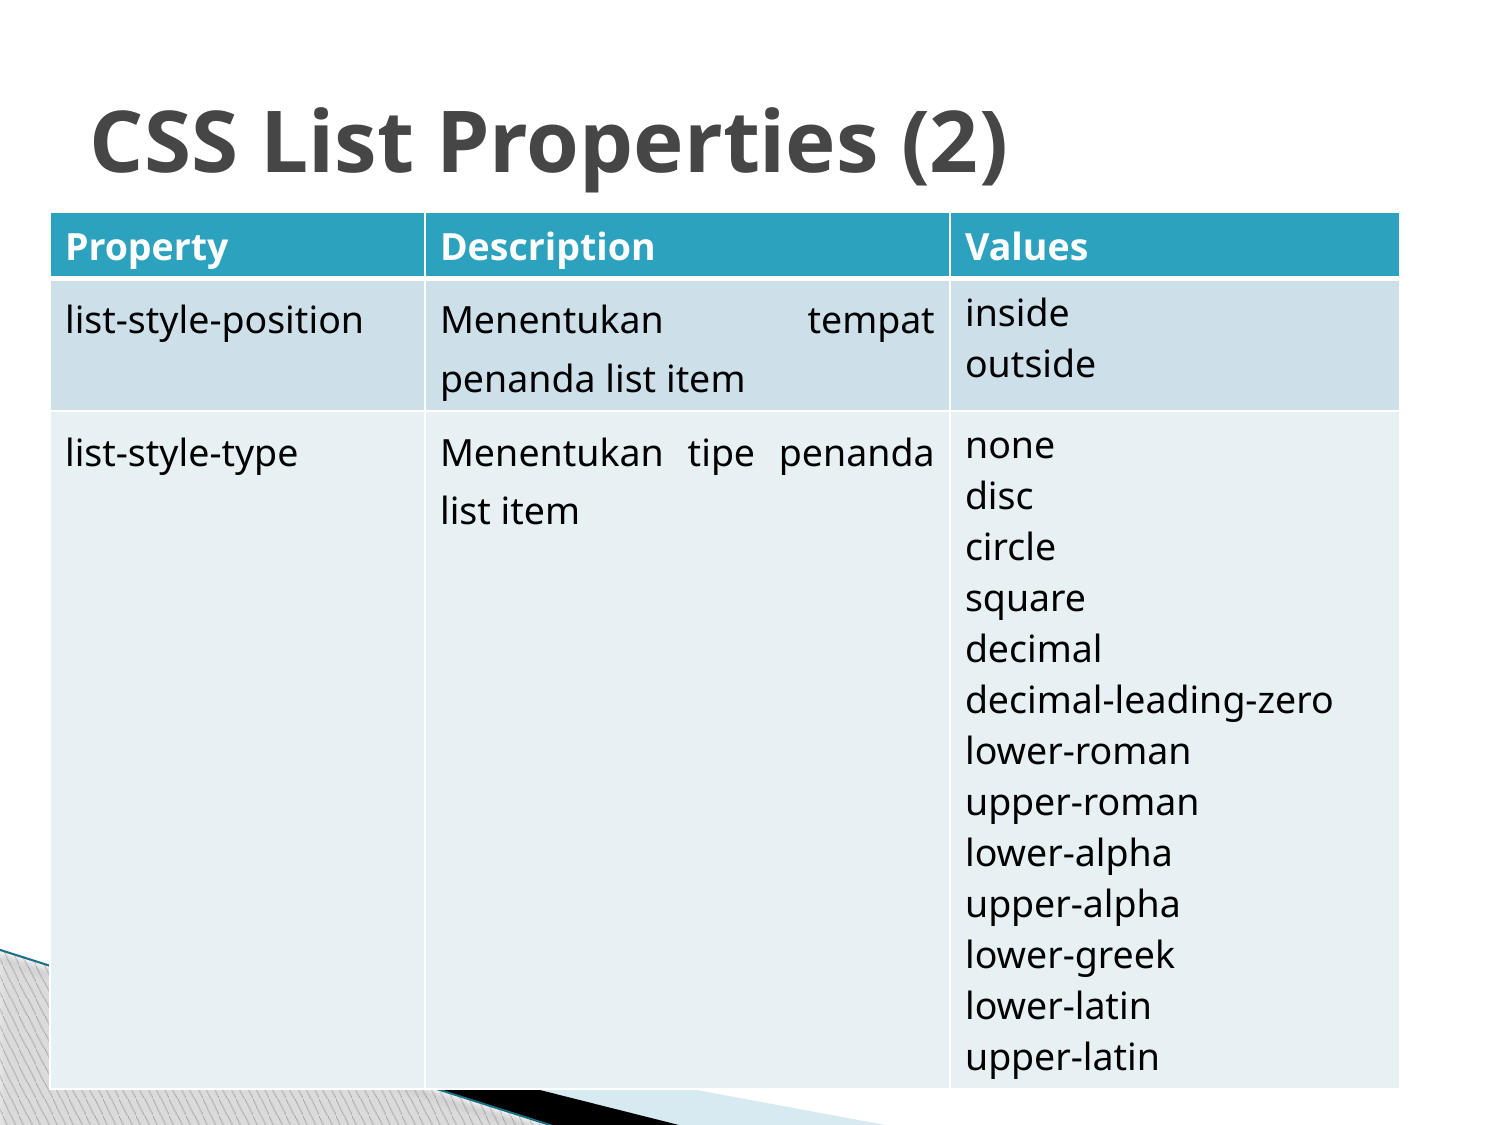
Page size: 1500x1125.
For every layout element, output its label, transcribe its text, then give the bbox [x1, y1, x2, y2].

table_cell Menentukan tipe penanda list item [426, 412, 949, 1088]
table_header Property [51, 213, 424, 276]
table_cell inside outside [951, 281, 1399, 410]
table_cell Menentukan tempat penanda list item [426, 281, 949, 410]
table_cell list-style-position [51, 281, 424, 410]
table_cell none disc circle square decimal decimal-leading-zero lower-roman upper-roman lower-alpha upper-alpha lower-greek lower-latin upper-latin [951, 412, 1399, 1088]
table_cell list-style-type [51, 412, 424, 1088]
table_header Values [951, 213, 1399, 276]
title CSS List Properties (2) [75, 45, 1425, 233]
table_header Description [426, 213, 949, 276]
